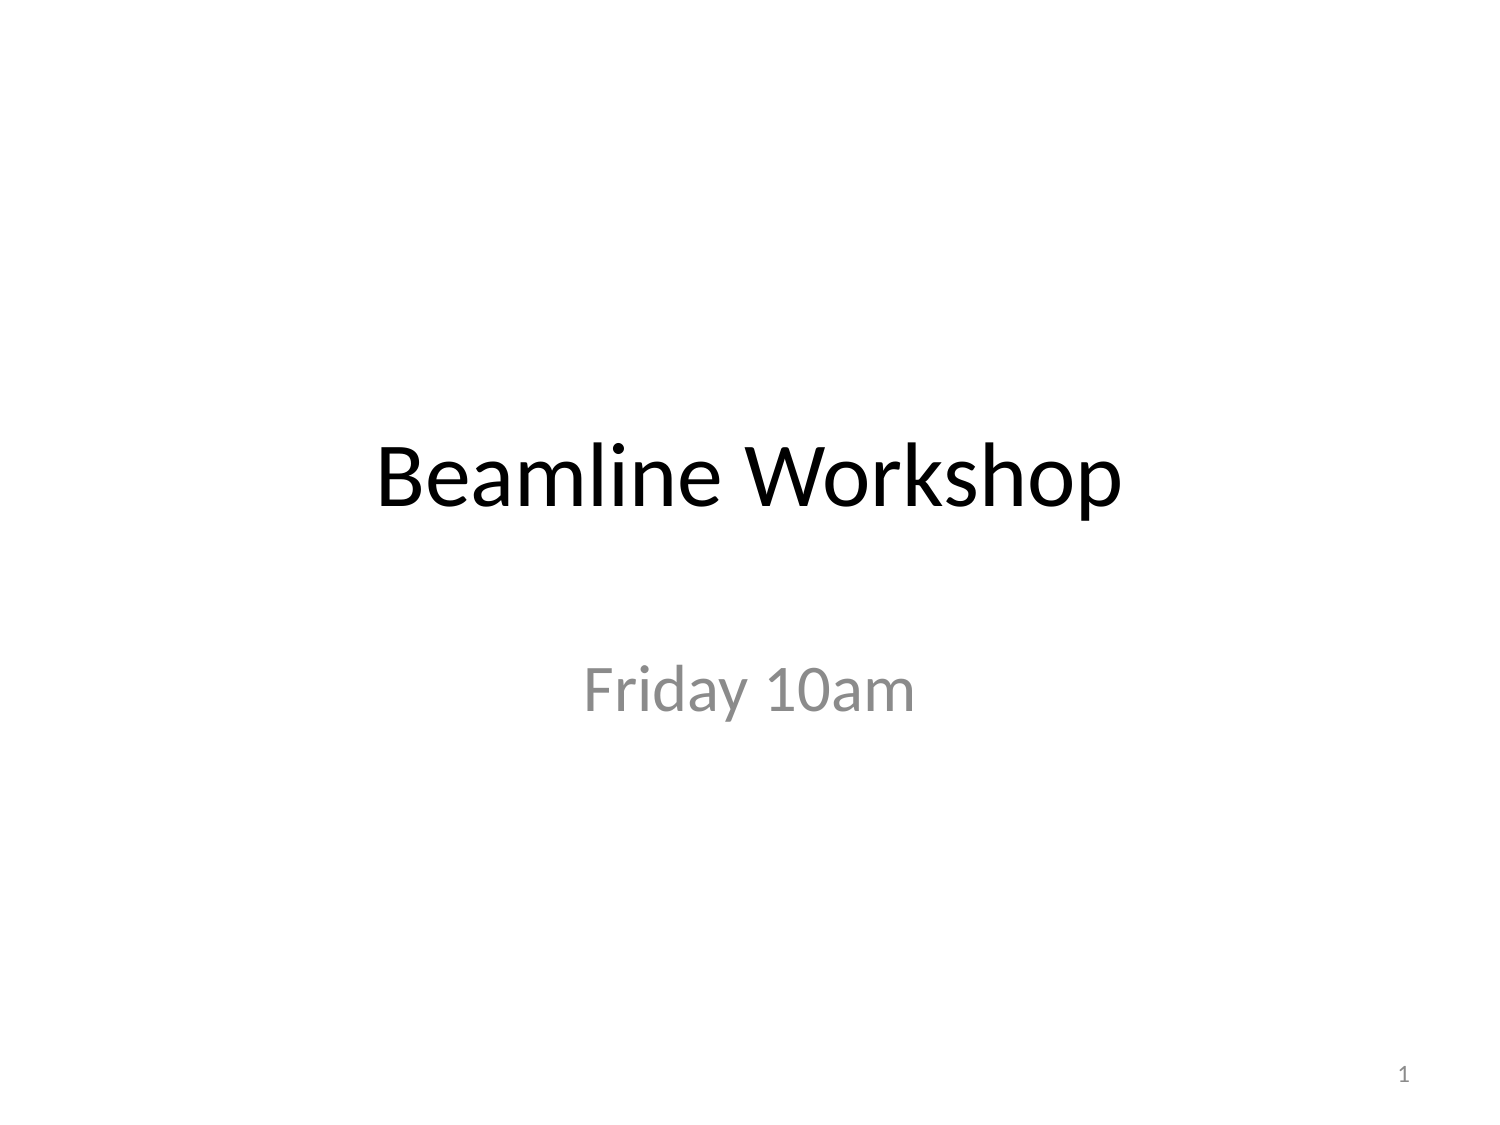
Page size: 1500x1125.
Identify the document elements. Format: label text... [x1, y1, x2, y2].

subtitle Friday 10am [225, 637, 1275, 925]
title Beamline Workshop [112, 349, 1388, 591]
slide_number 1 [1074, 1042, 1425, 1103]
